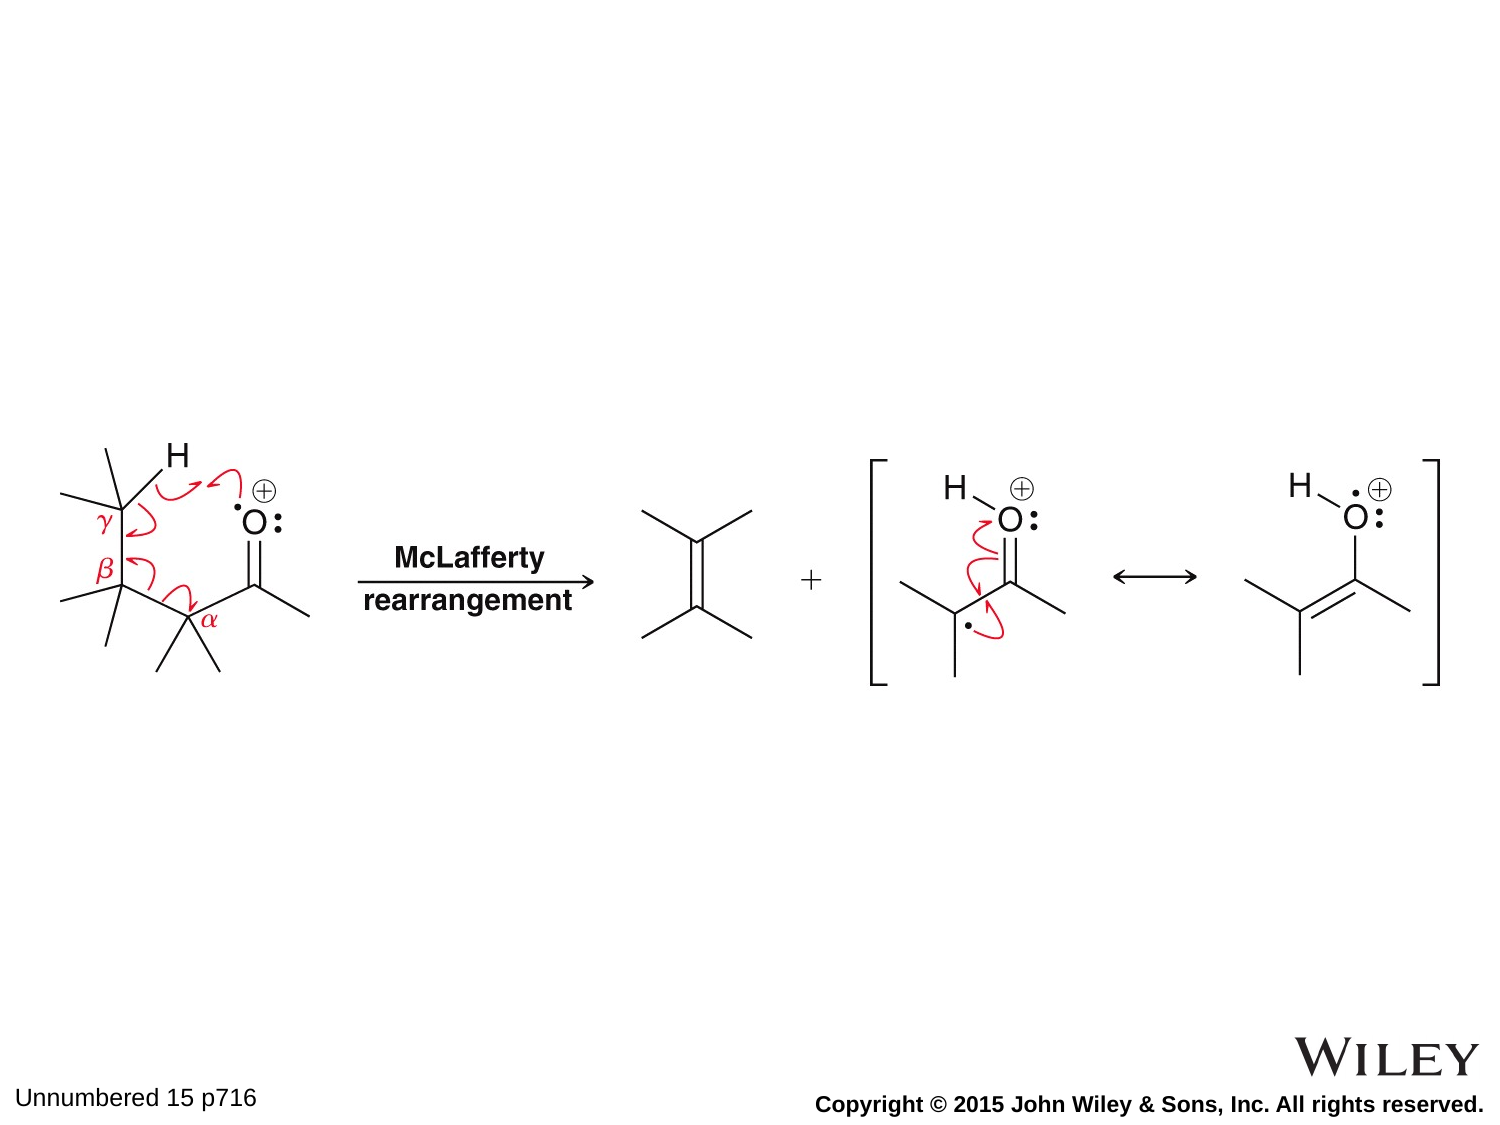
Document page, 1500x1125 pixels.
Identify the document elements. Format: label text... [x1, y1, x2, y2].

picture [1292, 1035, 1480, 1049]
footer Copyright © 2015 John Wiley & Sons, Inc. All rights reserved. [374, 1049, 1500, 1125]
text_box Unnumbered 15 p716 [0, 1073, 313, 1125]
picture [49, 426, 1450, 700]
